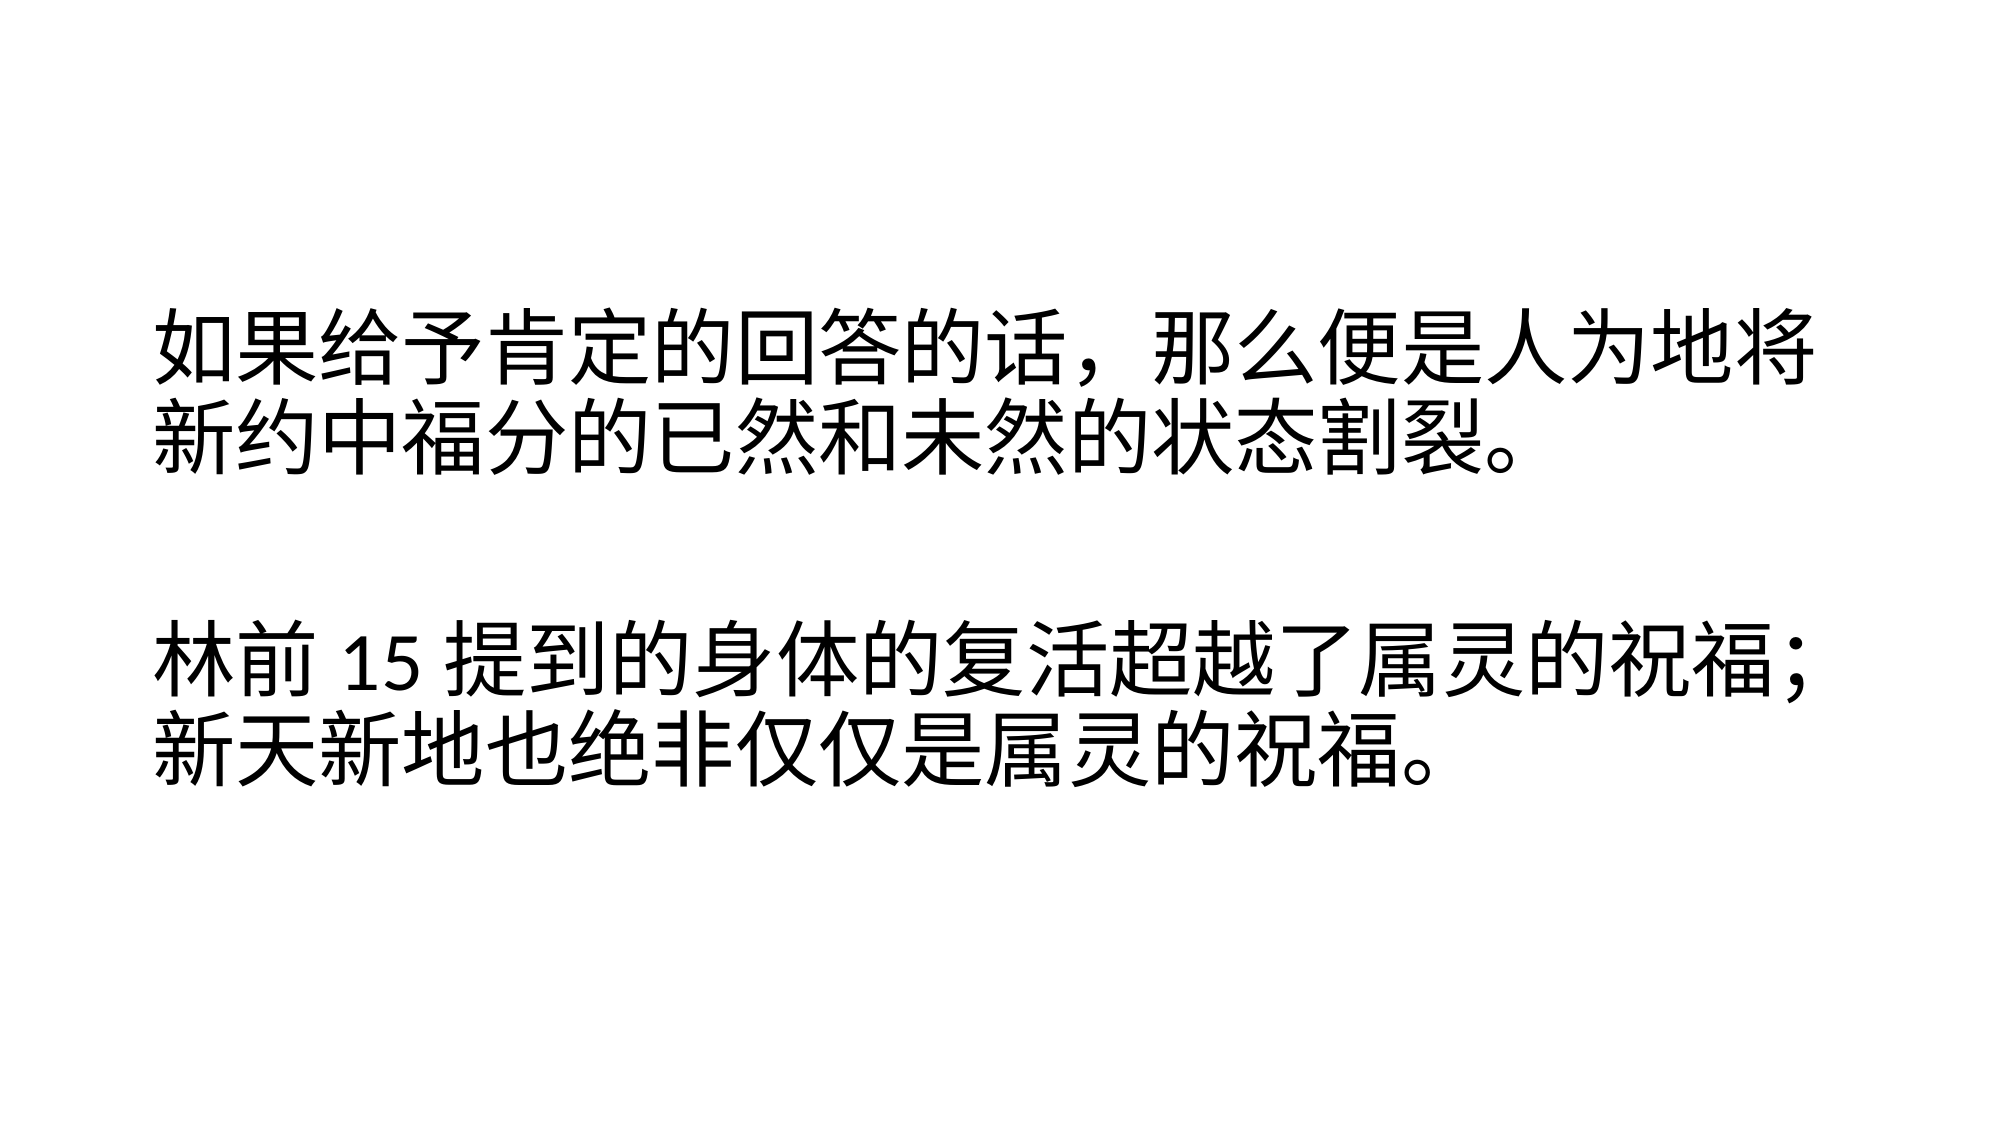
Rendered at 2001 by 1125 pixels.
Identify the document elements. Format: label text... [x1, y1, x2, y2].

list 如果给予肯定的回答的话，那么便是人为地将新约中福分的已然和未然的状态割裂。 林前15提到的身体的复活超越了属灵的祝福；新天新地也绝非仅仅是属灵的祝福。 [137, 299, 1863, 1014]
